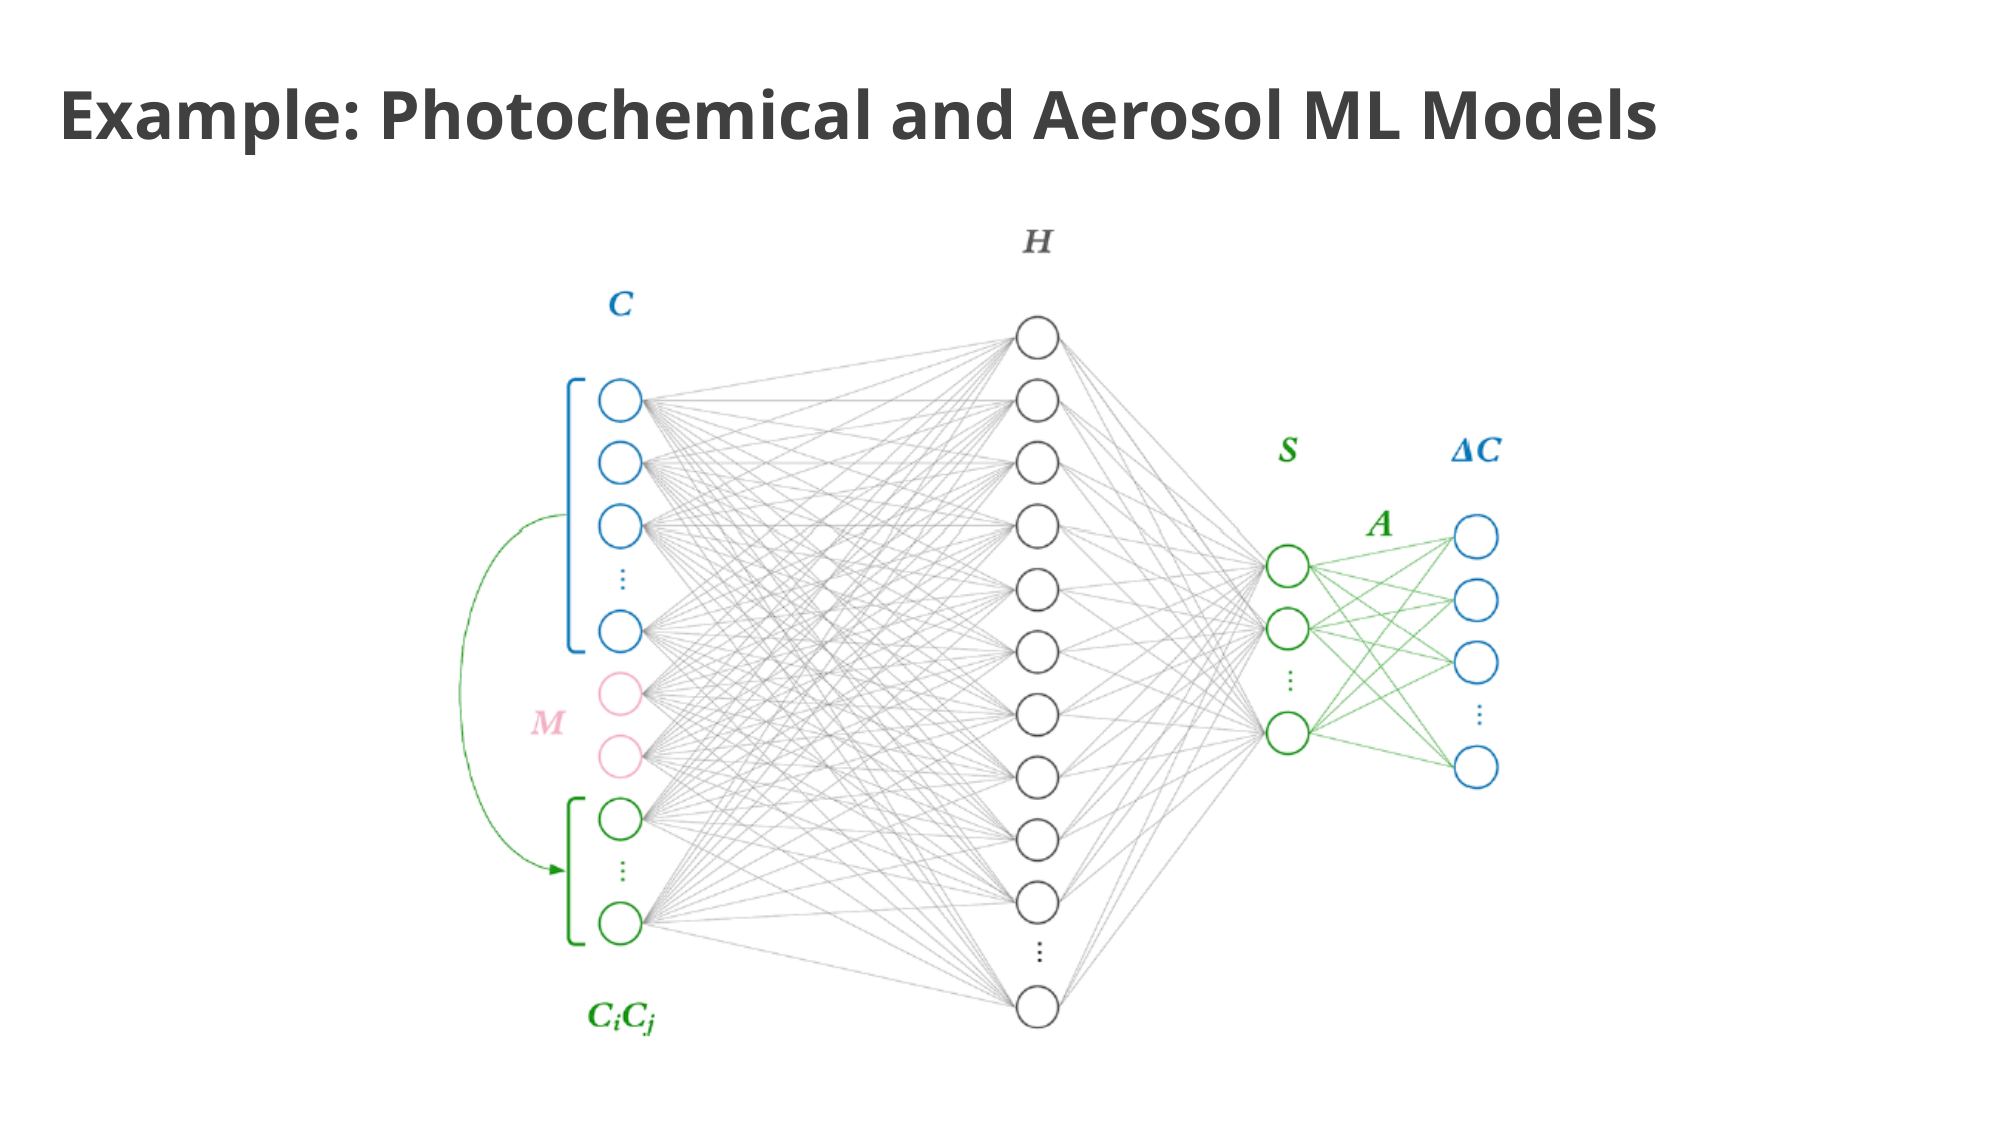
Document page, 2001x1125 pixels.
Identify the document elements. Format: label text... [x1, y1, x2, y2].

picture [430, 196, 1537, 1060]
text_box Example: Photochemical and Aerosol ML Models [43, 65, 1938, 160]
